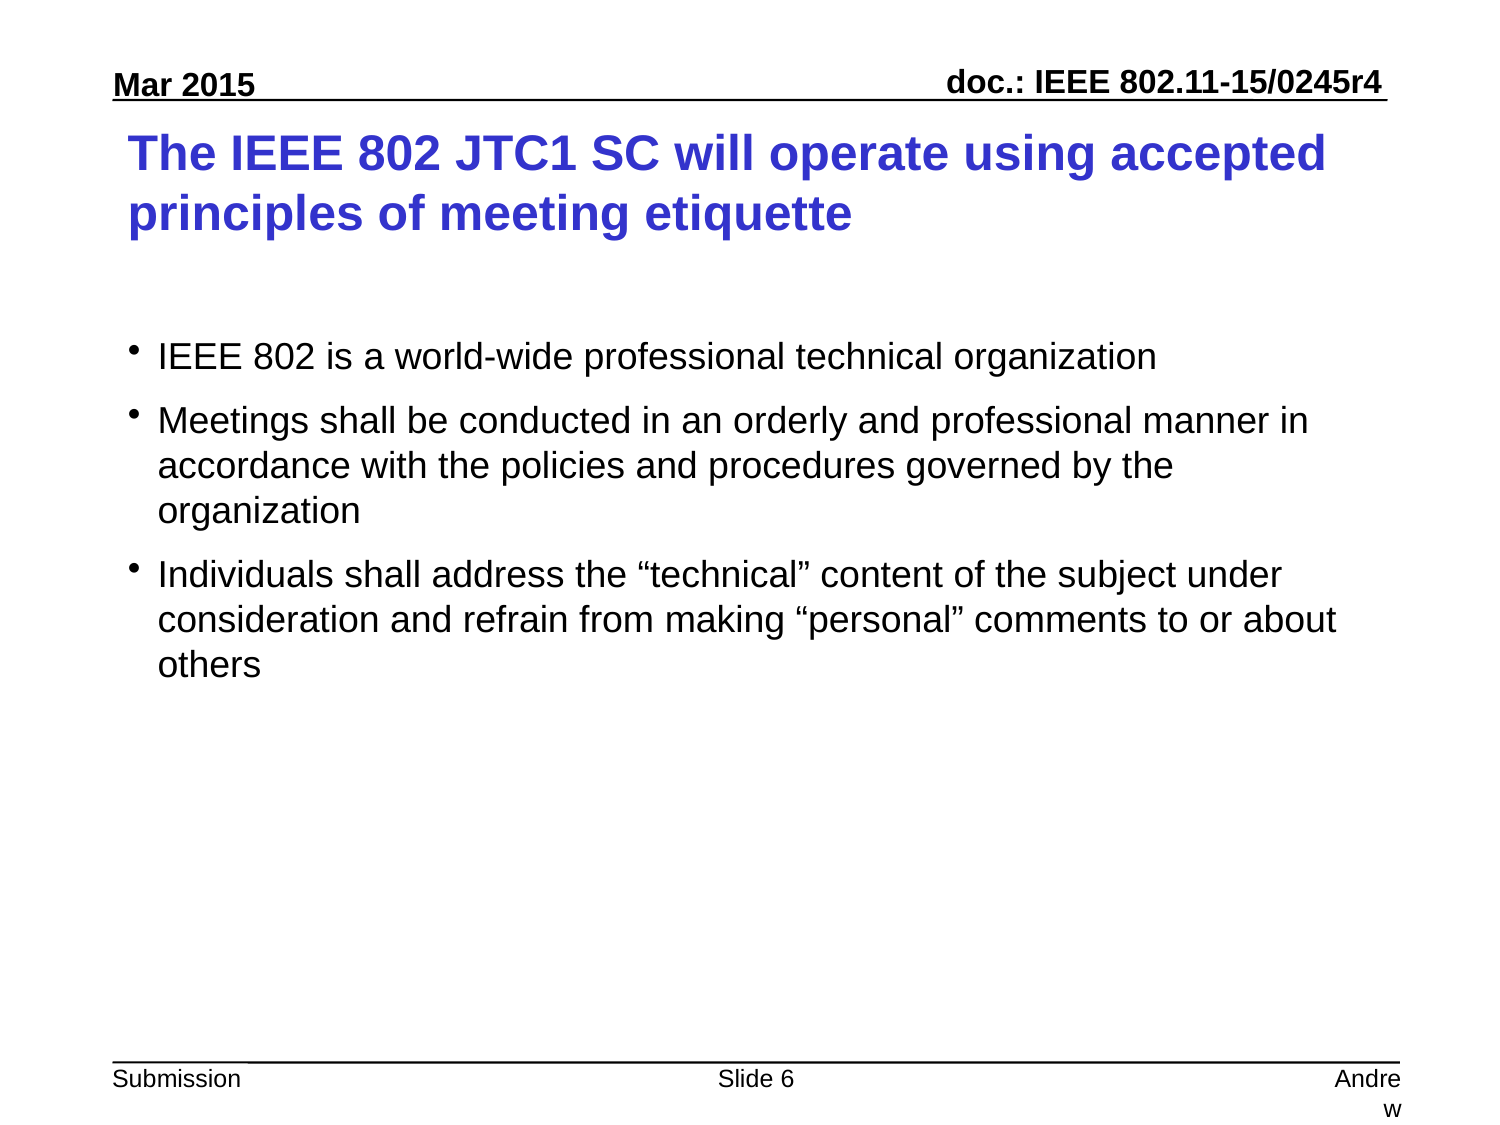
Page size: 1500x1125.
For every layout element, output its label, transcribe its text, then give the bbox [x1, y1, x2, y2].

list IEEE 802 is a world-wide professional technical organization Meetings shall be conducted in an orderly and professional manner in accordance with the policies and procedures governed by the organization Individuals shall address the “technical” content of the subject under consideration and refrain from making “personal” comments to or about others [112, 324, 1388, 1000]
footer Andrew Myles, Cisco [1320, 1061, 1402, 1093]
title The IEEE 802 JTC1 SC will operate using accepted principles of meeting etiquette [112, 112, 1388, 288]
slide_number Slide 6 [709, 1061, 803, 1093]
